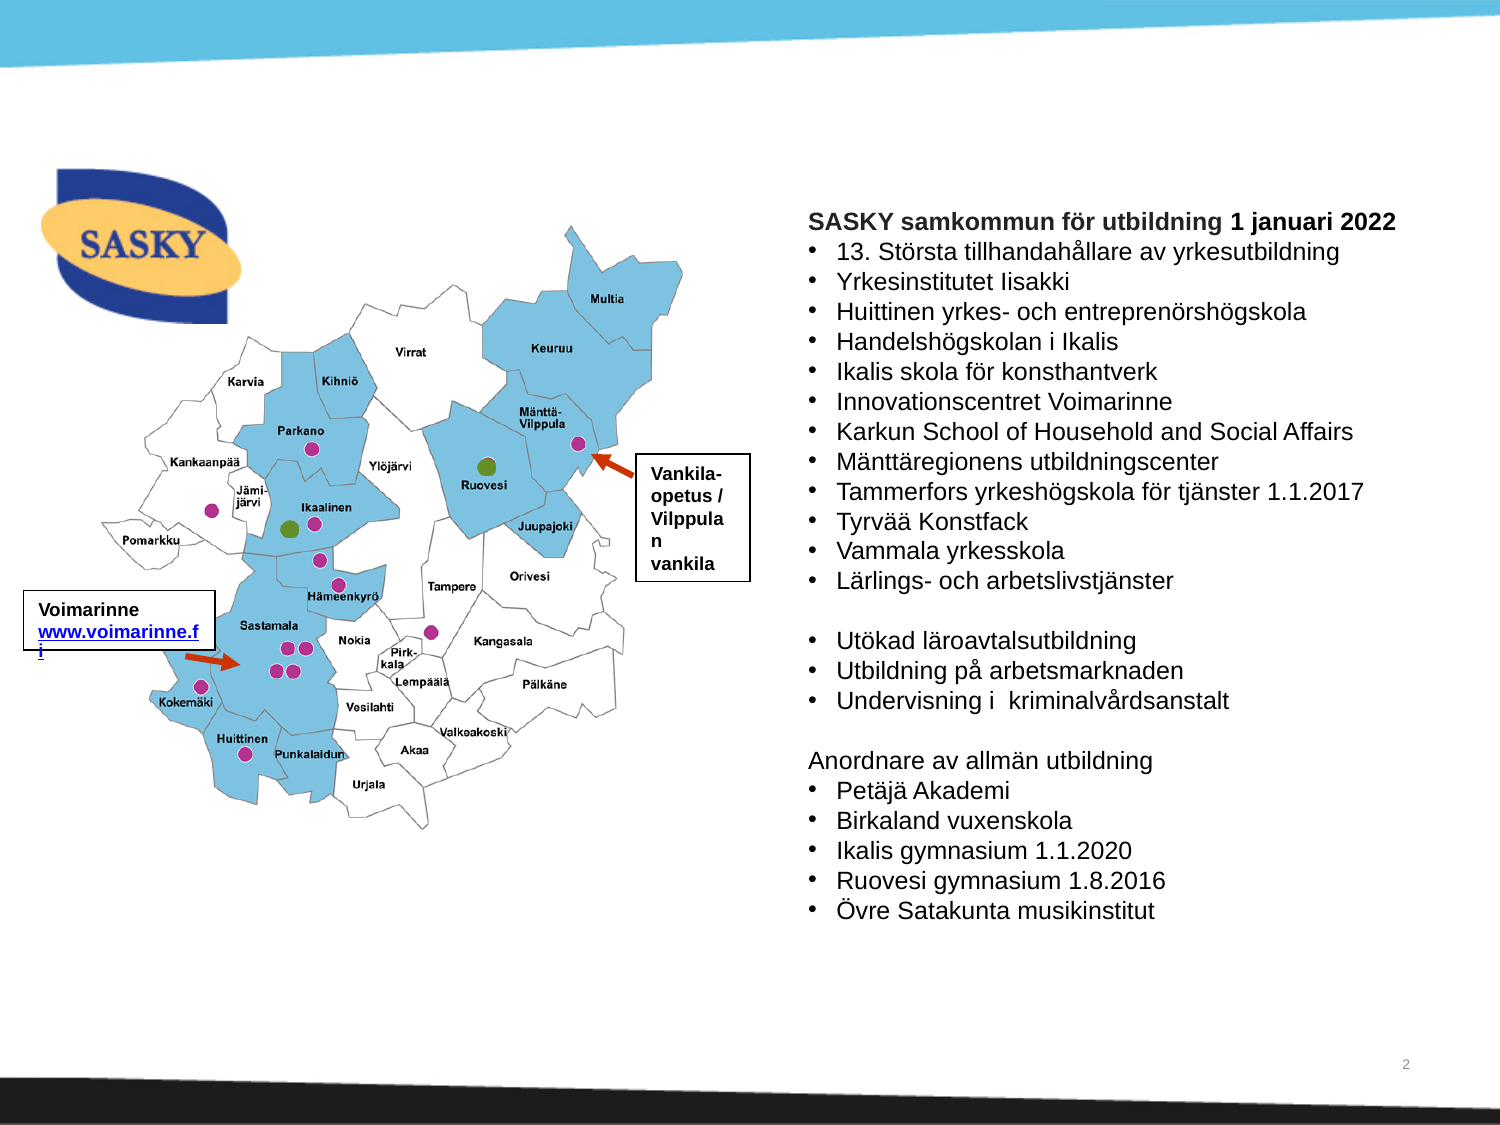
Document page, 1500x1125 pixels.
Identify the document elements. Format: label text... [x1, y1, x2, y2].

text_box SASKY samkommun för utbildning 1 januari 2022 13. Största tillhandahållare av yrkesutbildning Yrkesinstitutet Iisakki Huittinen yrkes- och entreprenörshögskola Handelshögskolan i Ikalis Ikalis skola för konsthantverk Innovationscentret Voimarinne Karkun School of Household and Social Affairs Mänttäregionens utbildningscenter Tammerfors yrkeshögskola för tjänster 1.1.2017 Tyrvää Konstfack Vammala yrkesskola Lärlings- och arbetslivstjänster Utökad läroavtalsutbildning Utbildning på arbetsmarknaden Undervisning i kriminalvårdsanstalt Anordnare av allmän utbildning Petäjä Akademi Birkaland vuxenskola Ikalis gymnasium 1.1.2020 Ruovesi gymnasium 1.8.2016 Övre Satakunta musikinstitut [793, 198, 1458, 932]
text_box Voimarinne www.voimarinne.fi [23, 590, 96, 651]
slide_number 2 [1074, 1034, 1425, 1094]
picture [0, 0, 1500, 1125]
text_box Vankila- opetus / Vilppulan vankila [687, 454, 750, 582]
